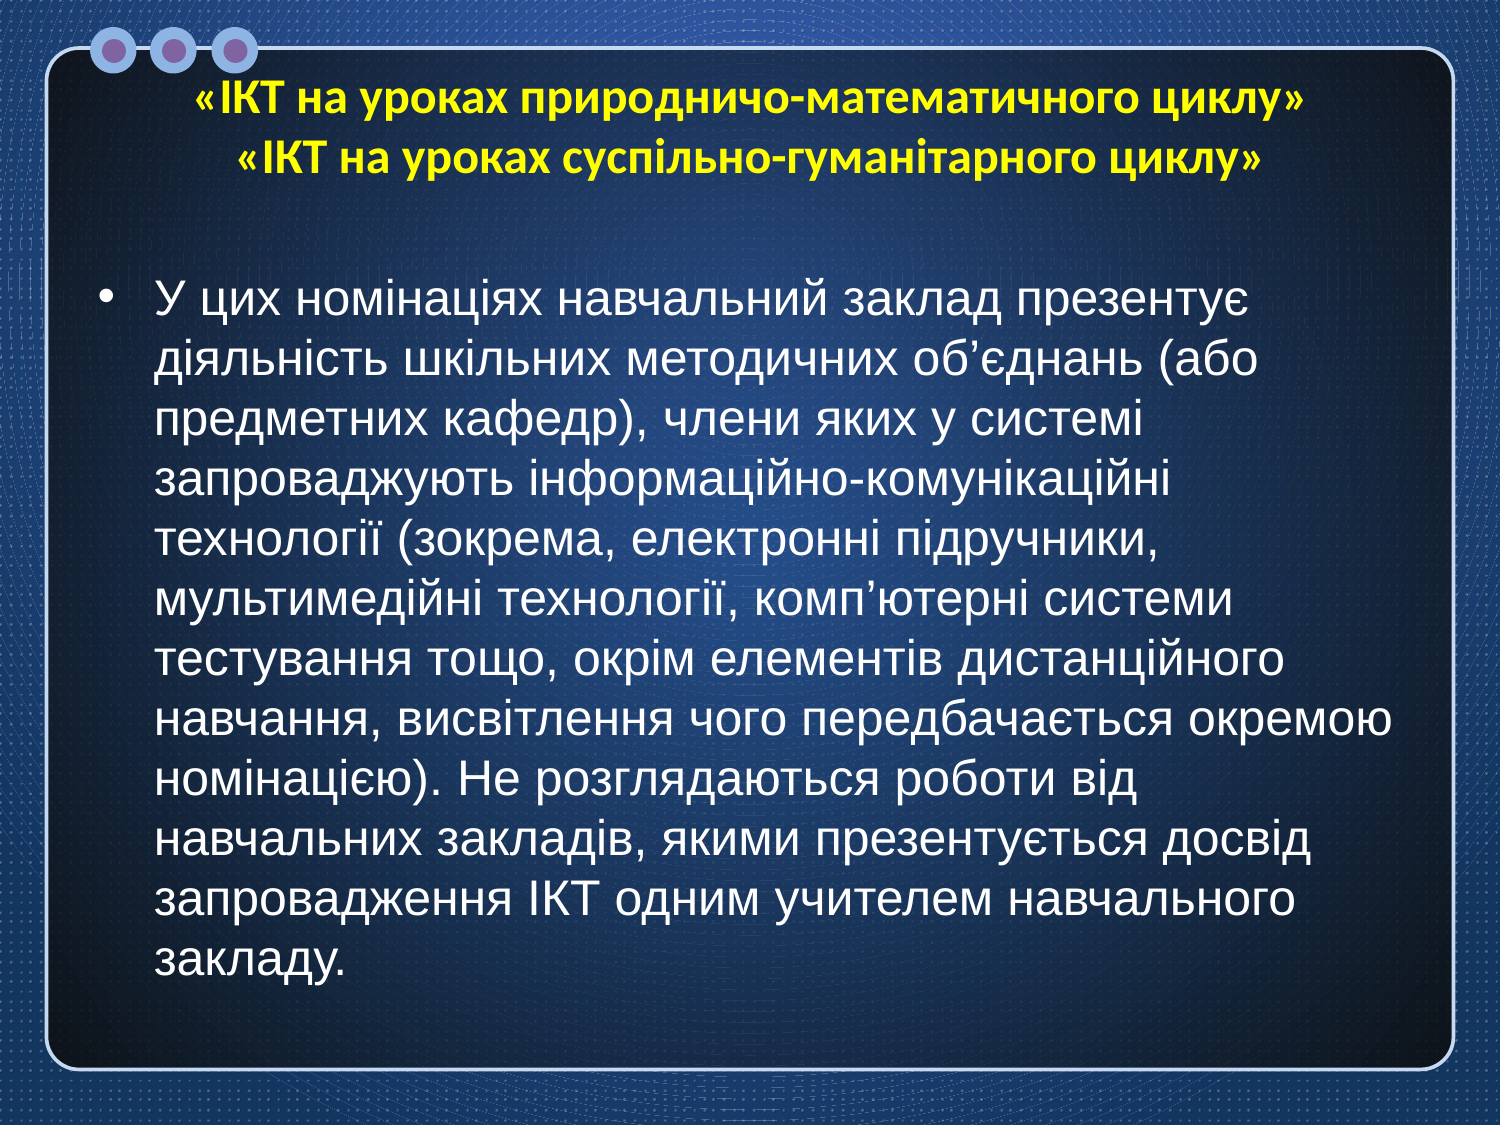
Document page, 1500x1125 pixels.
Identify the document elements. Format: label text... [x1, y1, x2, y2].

list У цих номінаціях навчальний заклад презентує діяльність шкільних методичних об’єднань (або предметних кафедр), члени яких у системі запроваджують інформаційно-комунікаційні технології (зокрема, електронні підручники, мультимедійні технології, комп’ютерні системи тестування тощо, окрім елементів дистанційного навчання, висвітлення чого передбачається окремою номінацією). Не розглядаються роботи від навчальних закладів, якими презентується досвід запровадження ІКТ одним учителем навчального закладу. [82, 257, 1415, 1051]
title «ІКТ на уроках природничо-математичного циклу» «ІКТ на уроках суспільно-гуманітарного циклу» [82, 74, 1420, 232]
